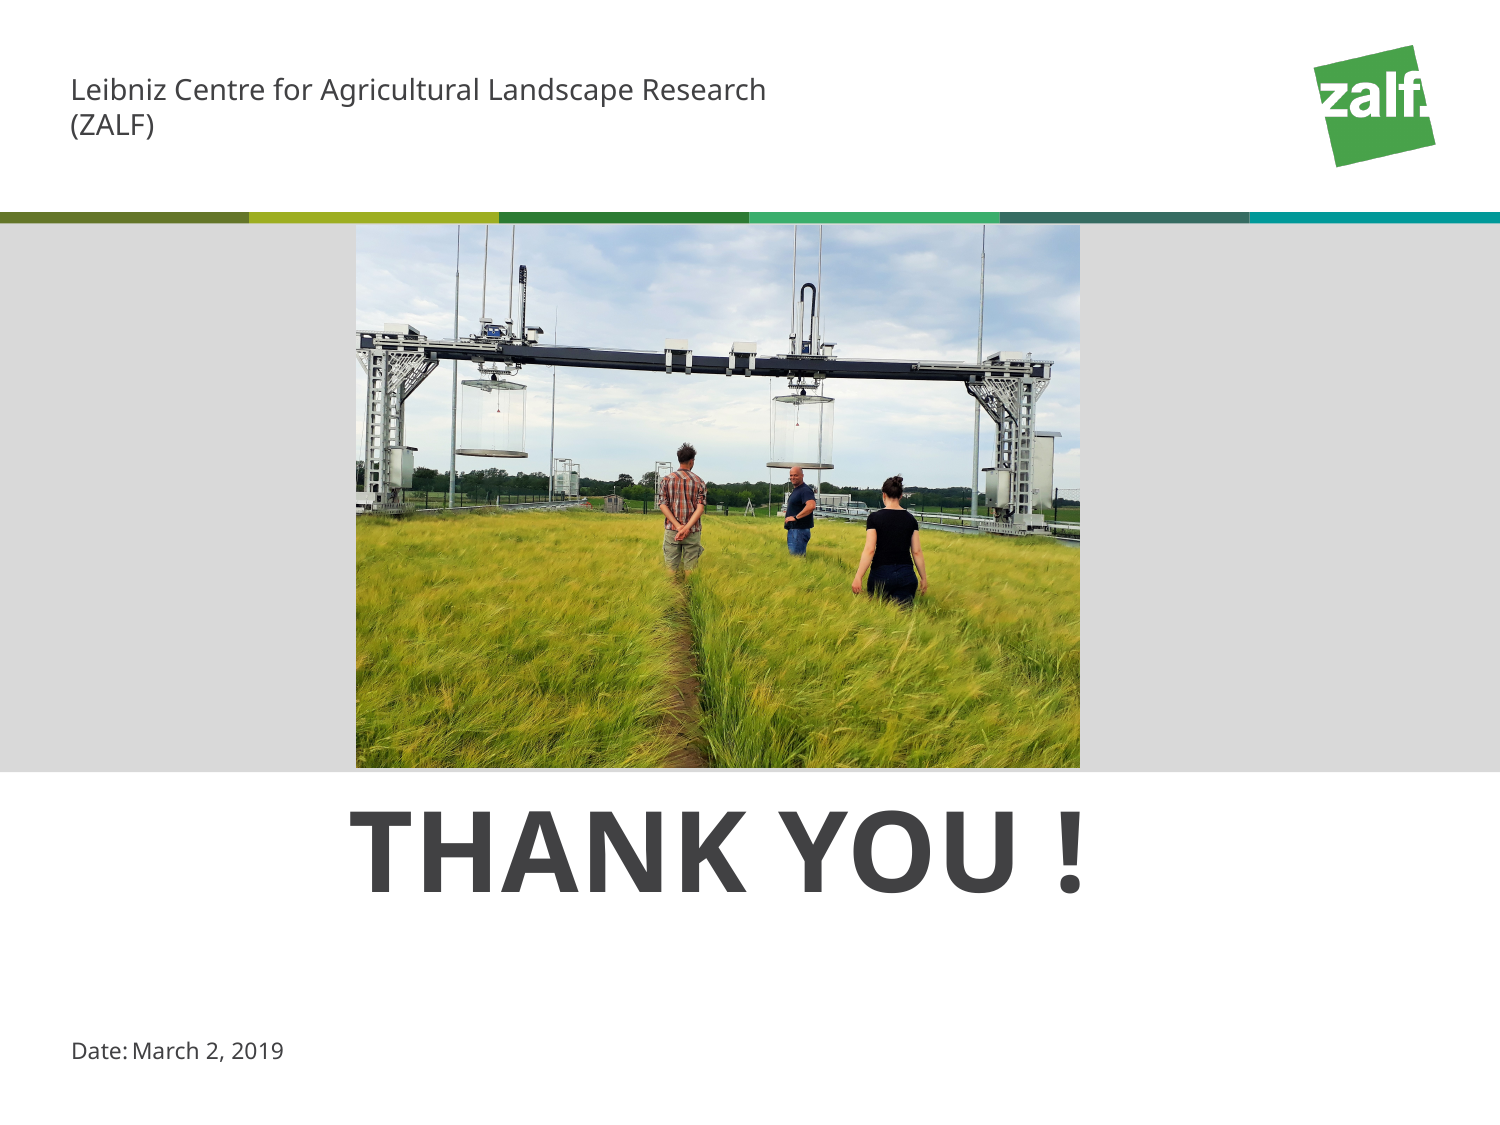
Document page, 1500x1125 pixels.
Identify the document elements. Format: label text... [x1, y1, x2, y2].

picture [356, 225, 1080, 769]
picture [1268, 0, 1481, 212]
text_box THANK YOU ! [333, 772, 1103, 923]
list March 2, 2019 [131, 1036, 456, 1077]
